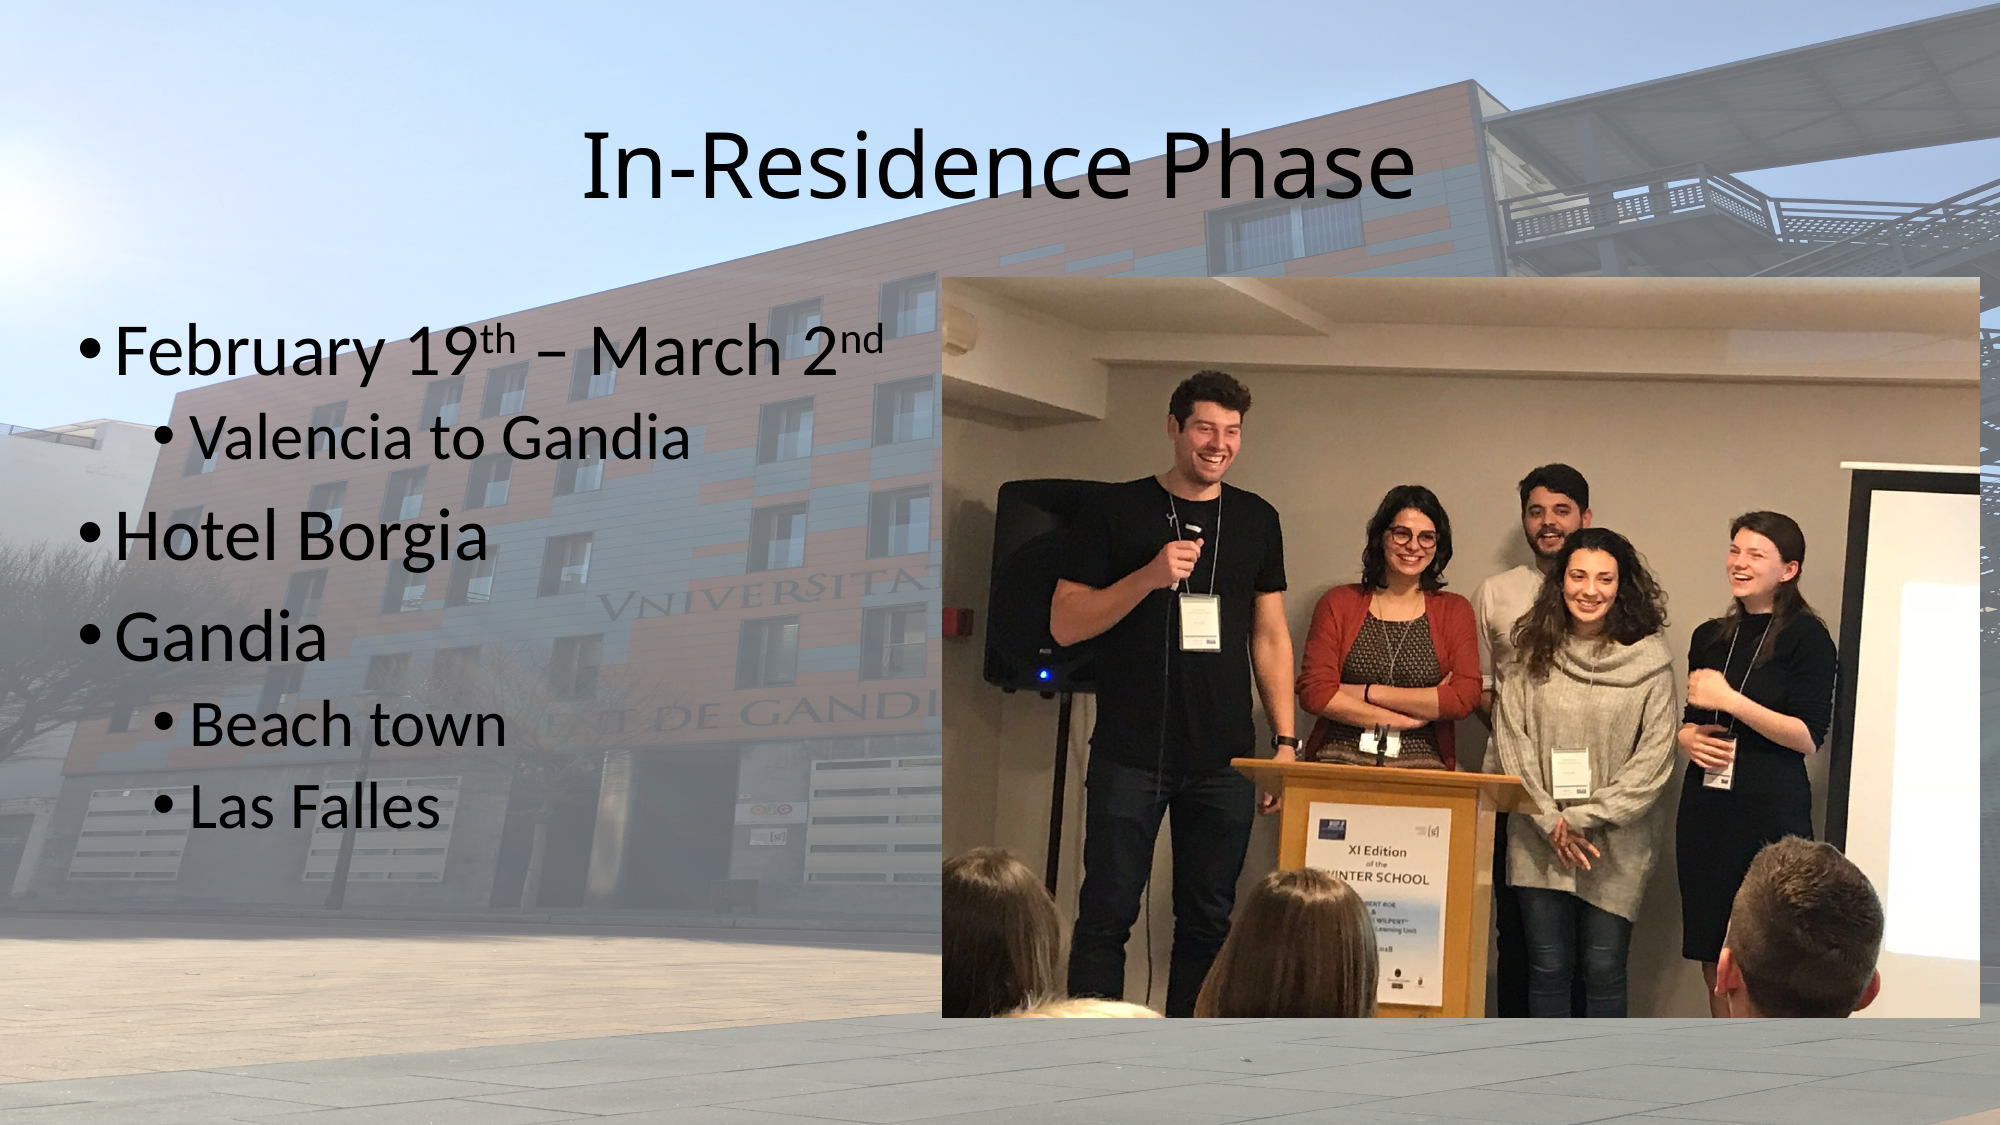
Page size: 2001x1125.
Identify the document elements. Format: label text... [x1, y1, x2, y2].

title In-Residence Phase [137, 59, 1863, 278]
picture [942, 277, 1980, 1018]
list February 19th – March 2nd Valencia to Gandia Hotel Borgia Gandia Beach town Las Falles [62, 303, 942, 1018]
